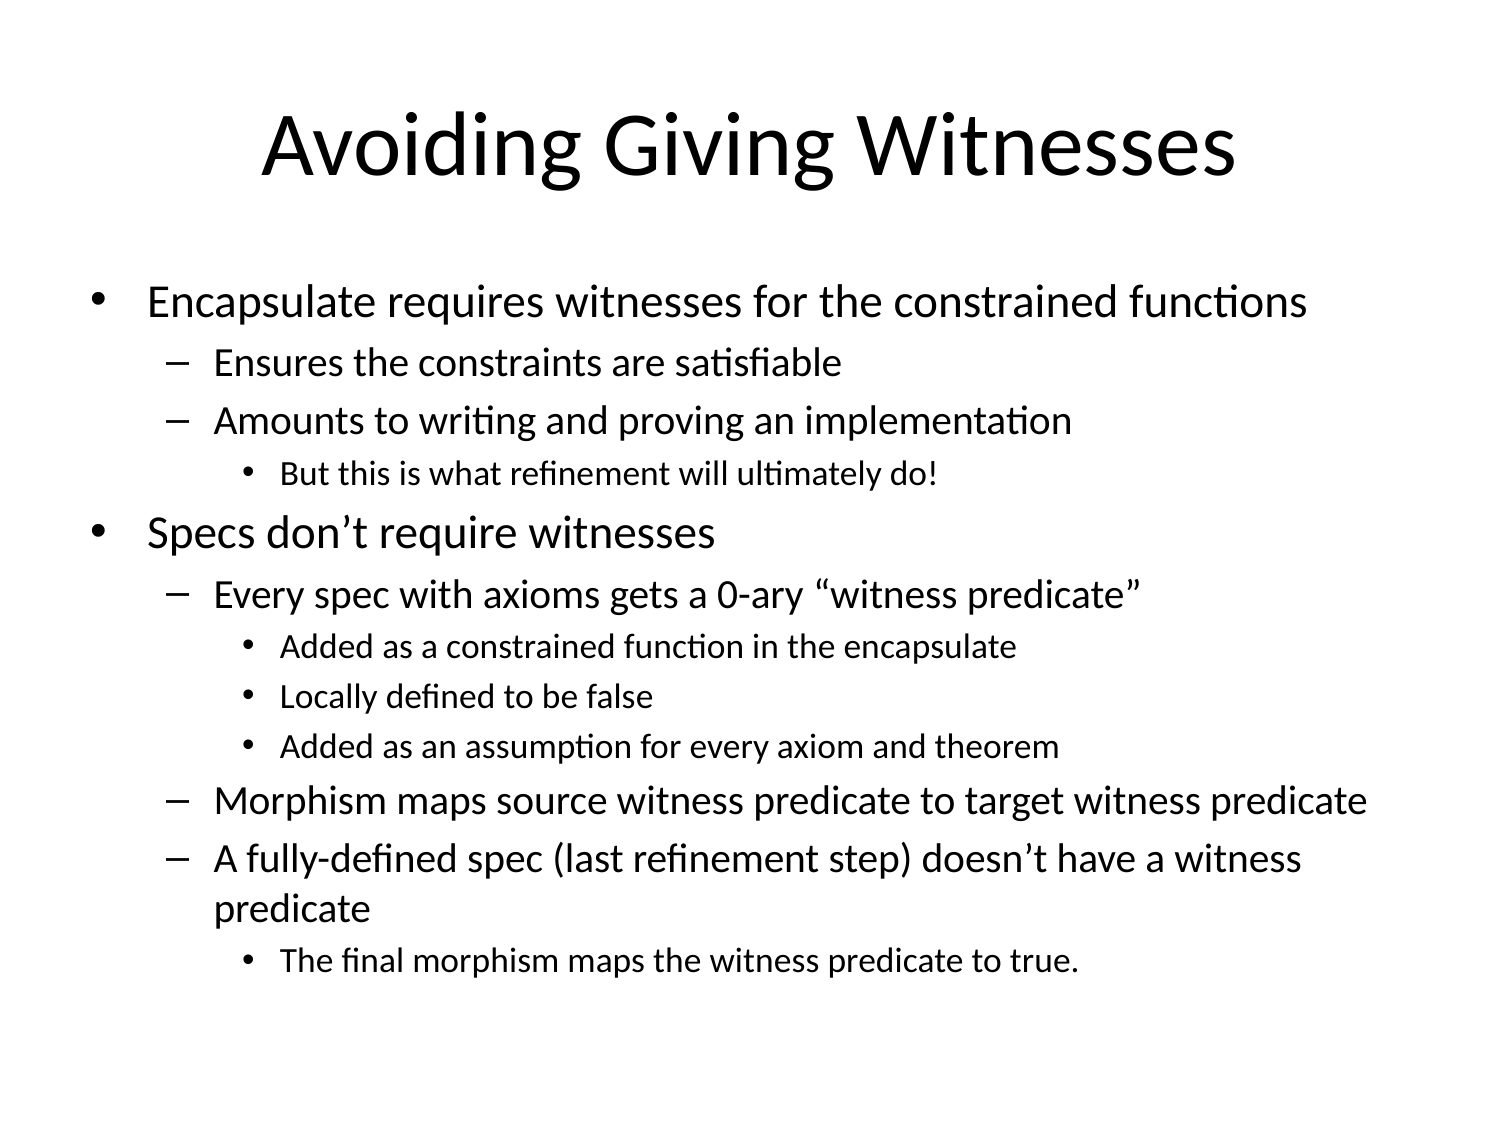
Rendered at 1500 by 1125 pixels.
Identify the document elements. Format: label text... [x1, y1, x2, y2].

title Avoiding Giving Witnesses [75, 45, 1425, 233]
list Encapsulate requires witnesses for the constrained functions Ensures the constraints are satisfiable Amounts to writing and proving an implementation But this is what refinement will ultimately do! Specs don’t require witnesses Every spec with axioms gets a 0-ary “witness predicate” Added as a constrained function in the encapsulate Locally defined to be false Added as an assumption for every axiom and theorem Morphism maps source witness predicate to target witness predicate A fully-defined spec (last refinement step) doesn’t have a witness predicate The final morphism maps the witness predicate to true. [75, 262, 1425, 1005]
